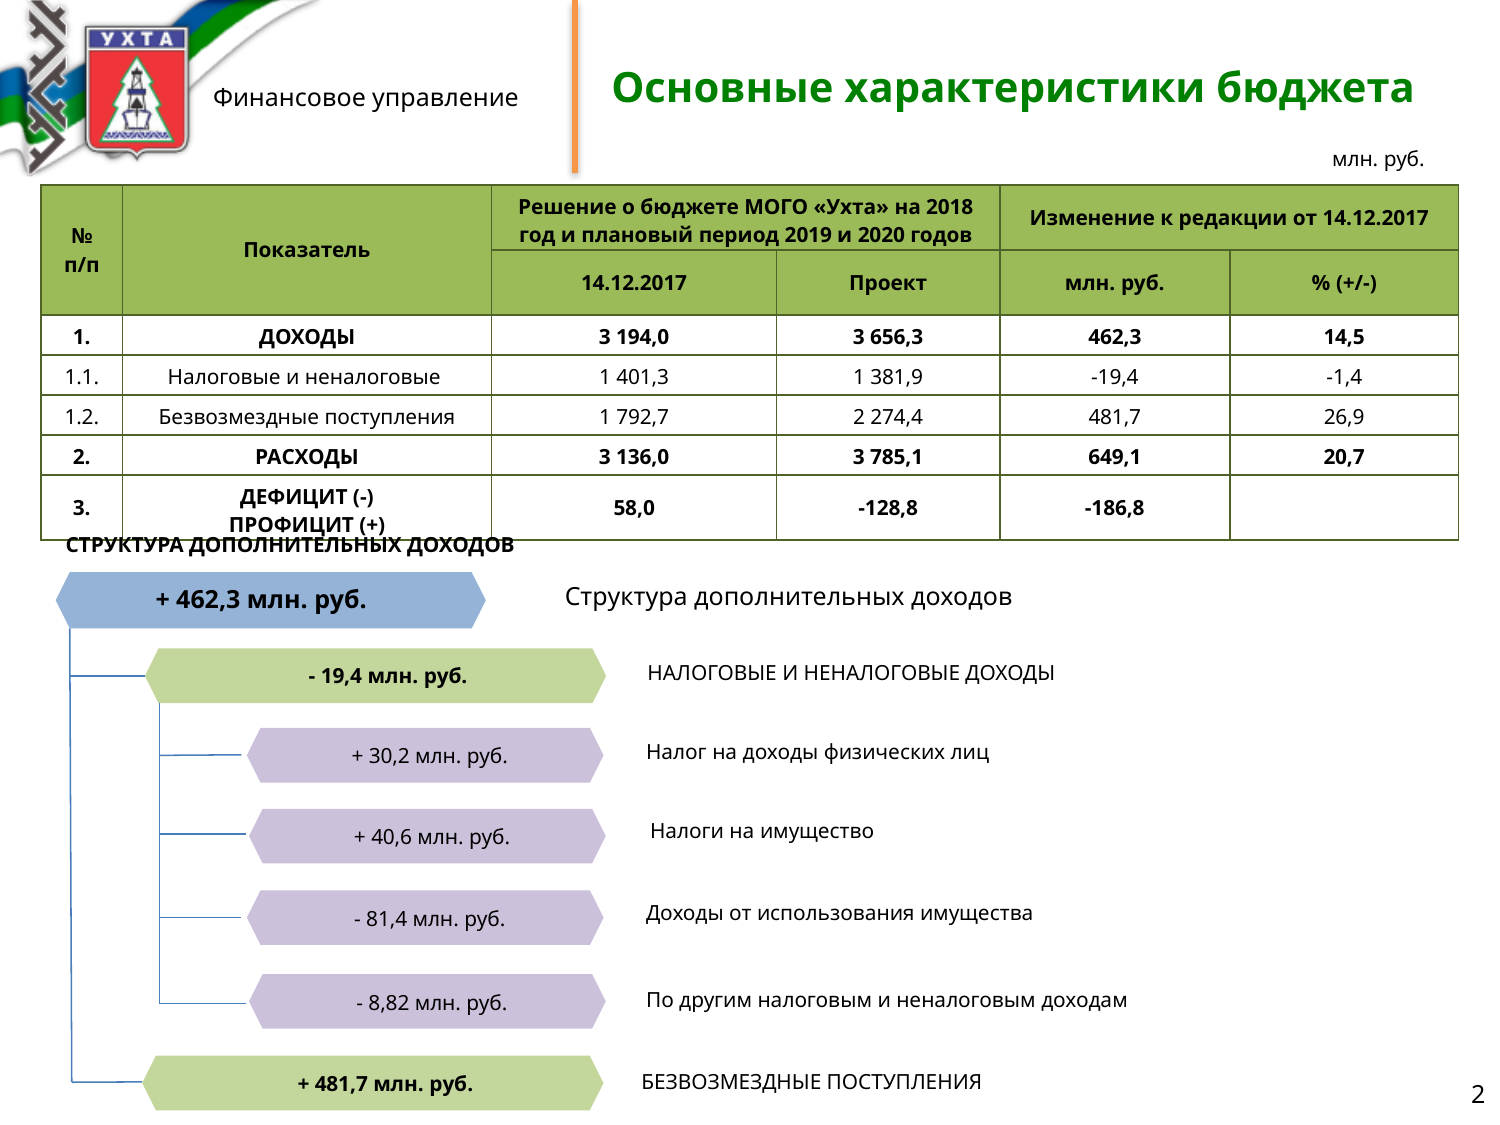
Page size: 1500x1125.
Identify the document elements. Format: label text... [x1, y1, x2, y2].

text_box Структура дополнительных доходов [548, 571, 1216, 620]
table_cell Проект [777, 251, 999, 314]
table_cell 1 792,7 [492, 396, 776, 434]
picture [0, 0, 374, 189]
table_cell 1 401,3 [492, 356, 776, 394]
table_cell Безвозмездные поступления [123, 396, 491, 434]
table_cell ДЕФИЦИТ (-) ПРОФИЦИТ (+) [123, 476, 491, 522]
text_box [247, 806, 608, 866]
text_box + 30,2 млн. руб. [303, 733, 557, 777]
table_cell млн. руб. [1001, 251, 1229, 314]
table_cell -186,8 [1001, 476, 1229, 539]
text_box НАЛОГОВЫЕ И НЕНАЛОГОВЫЕ ДОХОДЫ [631, 650, 1333, 694]
table_cell 20,7 [1231, 436, 1458, 474]
table_cell 1. [42, 316, 122, 354]
text_box - 8,82 млн. руб. [305, 980, 559, 1023]
text_box [142, 646, 609, 706]
text_box СТРУКТУРА ДОПОЛНИТЕЛЬНЫХ ДОХОДОВ [49, 522, 532, 566]
text_box + 481,7 млн. руб. [226, 1061, 545, 1105]
text_box [140, 1053, 606, 1113]
text_box По другим налоговым и неналоговым доходам [629, 977, 1332, 1021]
table_header Изменение к редакции от 14.12.2017 [1001, 186, 1458, 249]
table_cell 2 274,4 [777, 396, 999, 434]
table_cell 462,3 [1001, 316, 1229, 354]
table_cell 26,9 [1231, 396, 1458, 434]
table_header Показатель [123, 186, 491, 314]
table_cell 2. [42, 436, 122, 474]
text_box БЕЗВОЗМЕЗДНЫЕ ПОСТУПЛЕНИЯ [625, 1059, 1327, 1103]
table_cell 3. [42, 476, 122, 539]
table_cell -1,4 [1231, 356, 1458, 394]
slide_number 2 [1150, 1065, 1500, 1125]
text_box + 40,6 млн. руб. [305, 814, 559, 858]
table_cell -19,4 [1001, 356, 1229, 394]
text_box + 462,3 млн. руб. [91, 574, 432, 623]
table_cell 1.2. [42, 396, 122, 434]
text_box Налоги на имущество [633, 808, 1336, 852]
table_cell 3 136,0 [492, 436, 776, 474]
text_box [53, 570, 488, 631]
text_box - 19,4 млн. руб. [229, 654, 547, 698]
text_box [247, 971, 608, 1031]
table_cell 649,1 [1001, 436, 1229, 474]
table_cell 3 656,3 [777, 316, 999, 354]
title Основные характеристики бюджета [596, 0, 1500, 173]
table_cell -128,8 [777, 476, 999, 539]
table_header № п/п [42, 186, 122, 314]
table_cell % (+/-) [1231, 251, 1458, 314]
text_box [244, 725, 606, 785]
table_cell 1 381,9 [777, 356, 999, 394]
table_cell [1231, 476, 1458, 539]
table_header Решение о бюджете МОГО «Ухта» на 2018 год и плановый период 2019 и 2020 годов [492, 186, 999, 249]
table_cell 58,0 [492, 476, 776, 539]
table_cell Налоговые и неналоговые [123, 356, 491, 394]
table_cell 481,7 [1001, 396, 1229, 434]
table_cell 14.12.2017 [492, 251, 776, 314]
table_cell 14,5 [1231, 316, 1458, 354]
text_box Доходы от использования имущества [629, 890, 1332, 934]
text_box [244, 888, 606, 948]
table_cell 1.1. [42, 356, 122, 394]
text_box - 81,4 млн. руб. [303, 896, 557, 940]
table_cell 3 785,1 [777, 436, 999, 474]
text_box Налог на доходы физических лиц [629, 730, 1332, 774]
table_cell ДОХОДЫ [123, 316, 491, 354]
table_cell 3 194,0 [492, 316, 776, 354]
text_box млн. руб. [1315, 136, 1442, 180]
table_cell РАСХОДЫ [123, 436, 491, 474]
